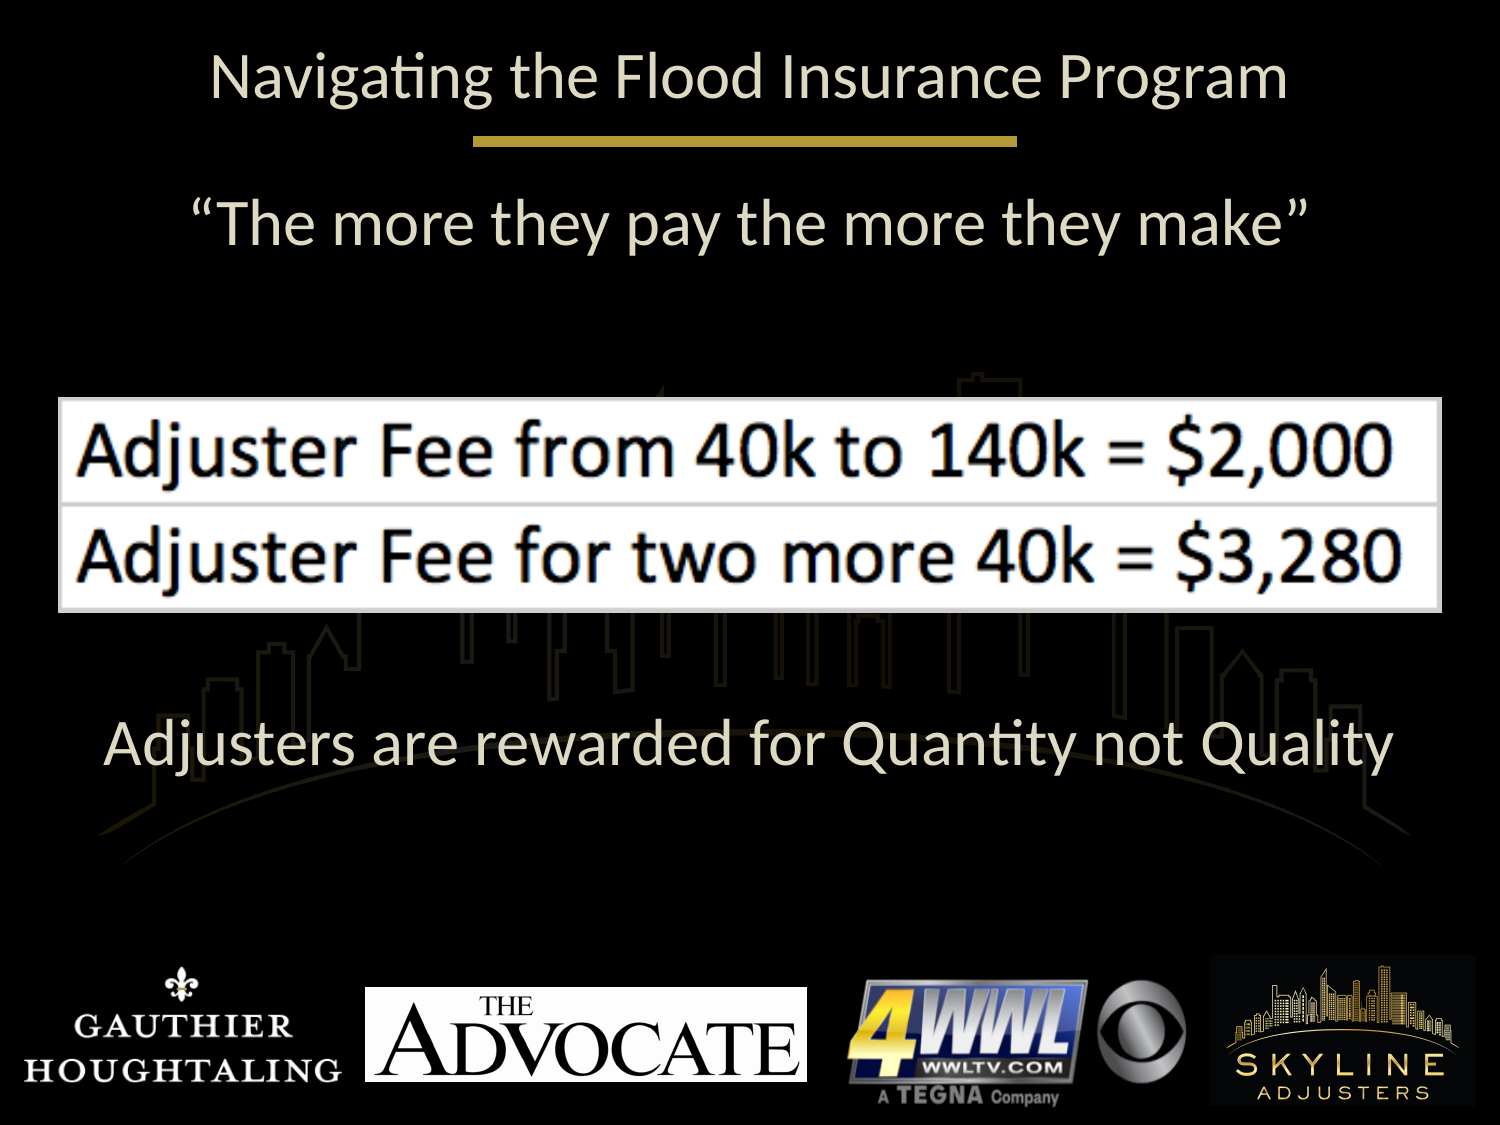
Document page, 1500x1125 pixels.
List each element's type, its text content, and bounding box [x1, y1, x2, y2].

text_box Navigating the Flood Insurance Program [0, 24, 1500, 119]
text_box “The more they pay the more they make” [0, 170, 1500, 266]
picture [0, 266, 1500, 866]
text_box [21, 931, 1477, 1125]
